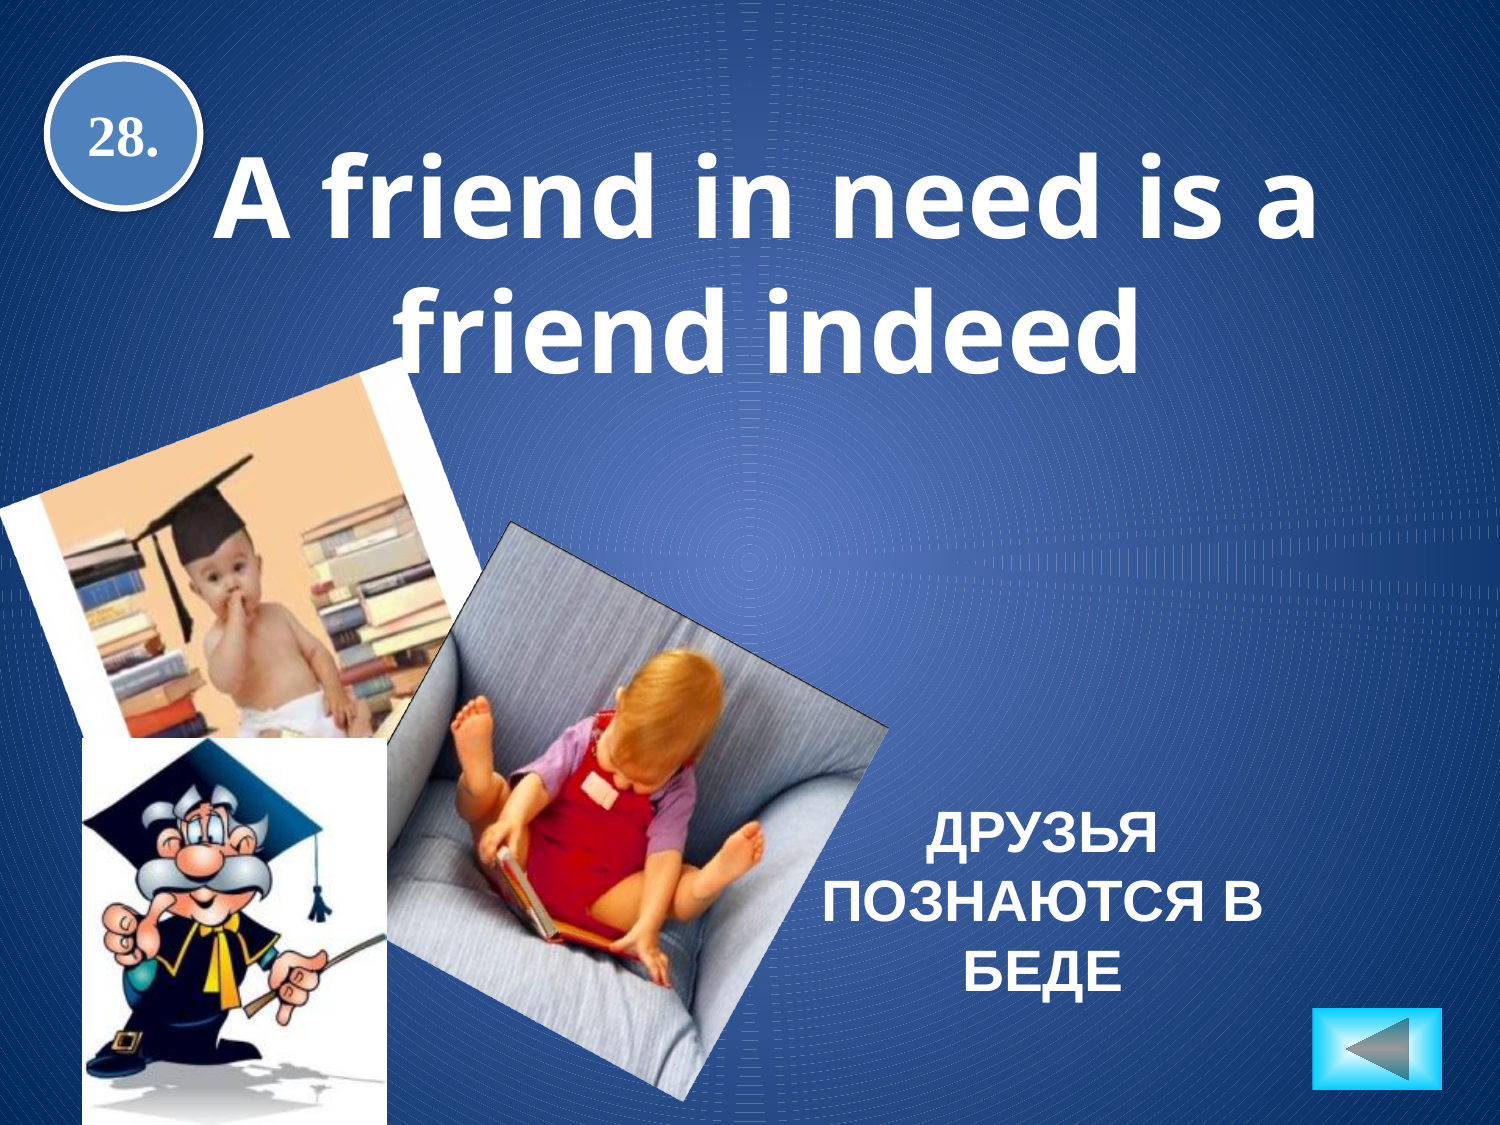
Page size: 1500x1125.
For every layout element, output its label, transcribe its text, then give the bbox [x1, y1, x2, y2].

text_box ДРУЗЬЯ ПОЗНАЮТСЯ В БЕДЕ [818, 786, 1336, 1011]
text_box [1312, 1007, 1443, 1091]
text_box 28. [43, 55, 202, 212]
text_box A friend in need is a friend indeed [135, 118, 1402, 404]
picture [0, 404, 888, 1125]
